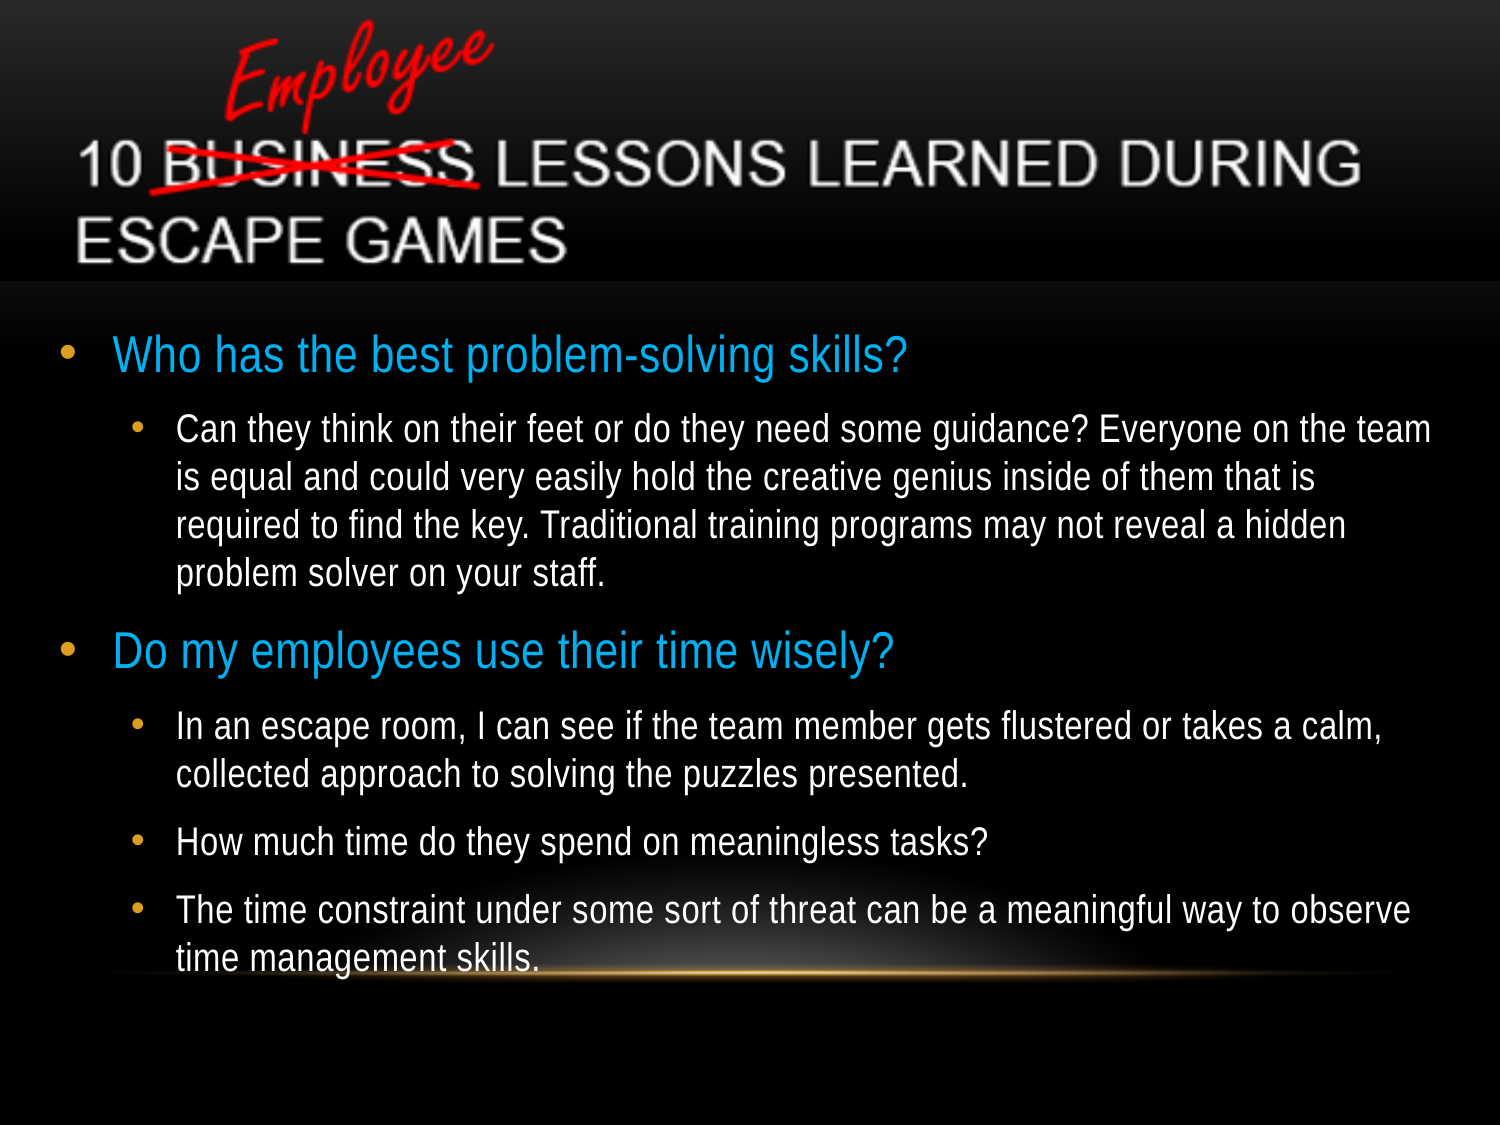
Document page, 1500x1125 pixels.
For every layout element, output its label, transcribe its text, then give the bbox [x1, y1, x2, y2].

picture [0, 0, 1500, 1125]
list Who has the best problem-solving skills? Can they think on their feet or do they need some guidance? Everyone on the team is equal and could very easily hold the creative genius inside of them that is required to find the key. Traditional training programs may not reveal a hidden problem solver on your staff. Do my employees use their time wisely? In an escape room, I can see if the team member gets flustered or takes a calm, collected approach to solving the puzzles presented. How much time do they spend on meaningless tasks? The time constraint under some sort of threat can be a meaningful way to observe time management skills. [43, 312, 1457, 988]
